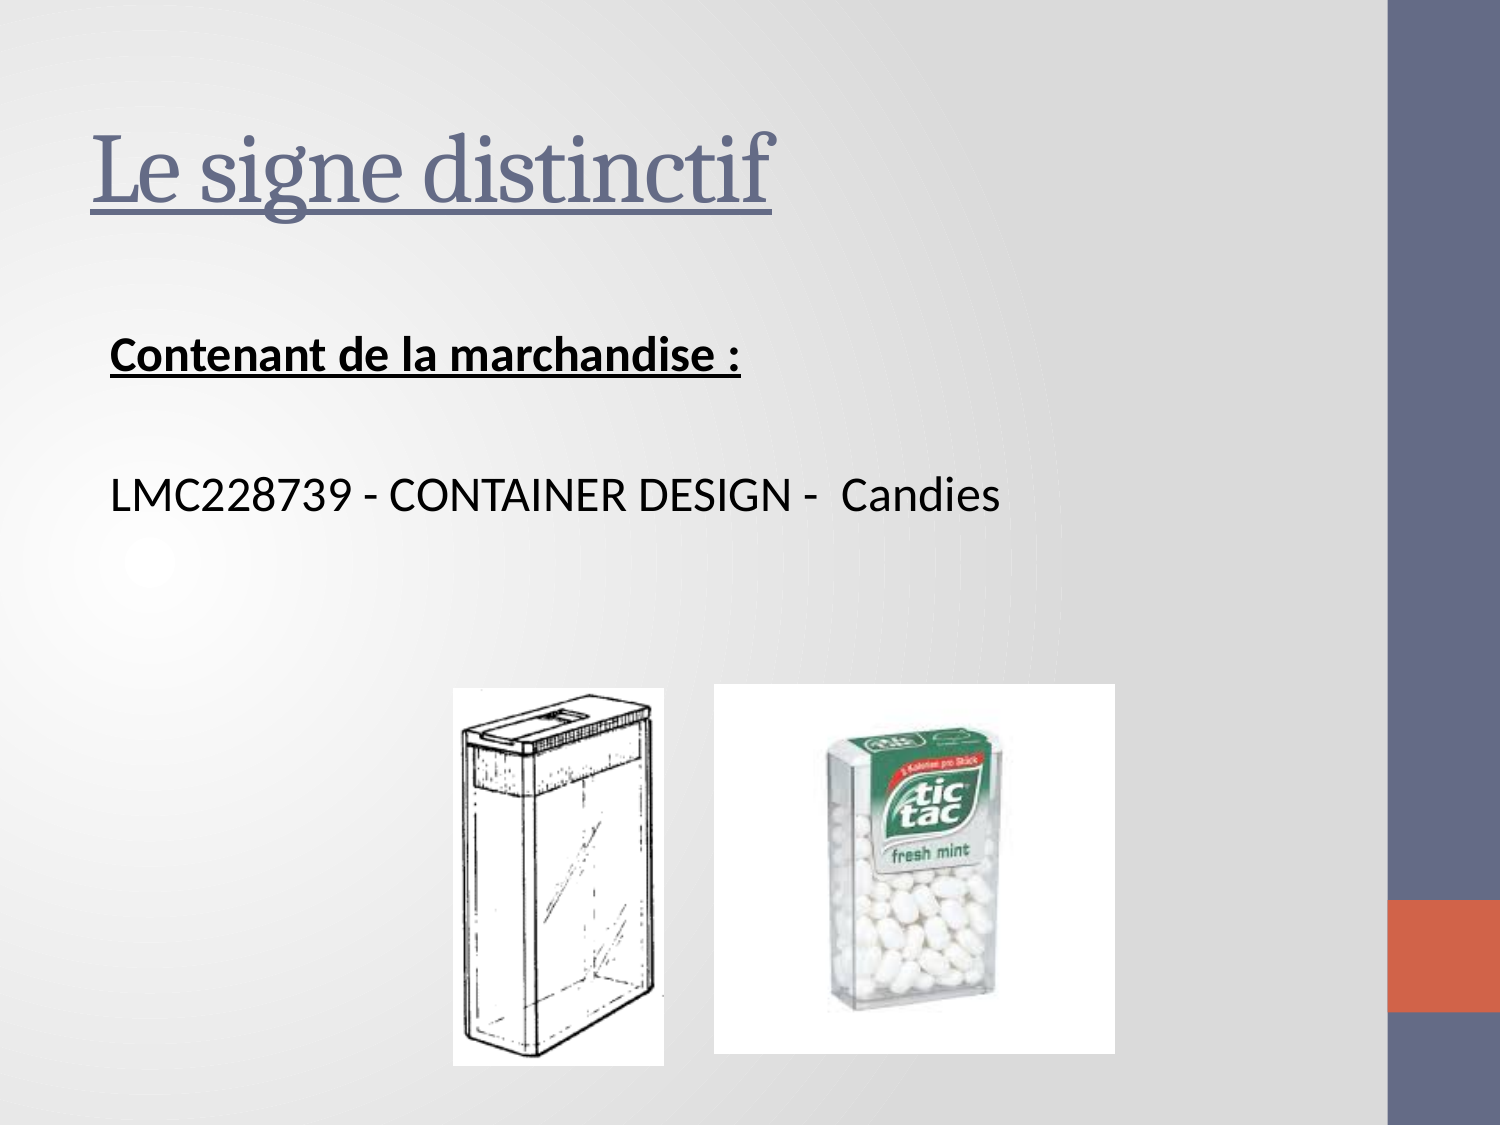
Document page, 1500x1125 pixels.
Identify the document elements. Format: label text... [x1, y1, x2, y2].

picture [452, 687, 665, 1066]
list Contenant de la marchandise : LMC228739 - CONTAINER DESIGN - Candies [76, 243, 1327, 1079]
picture [714, 683, 1116, 1054]
title Le signe distinctif [75, 45, 1325, 279]
